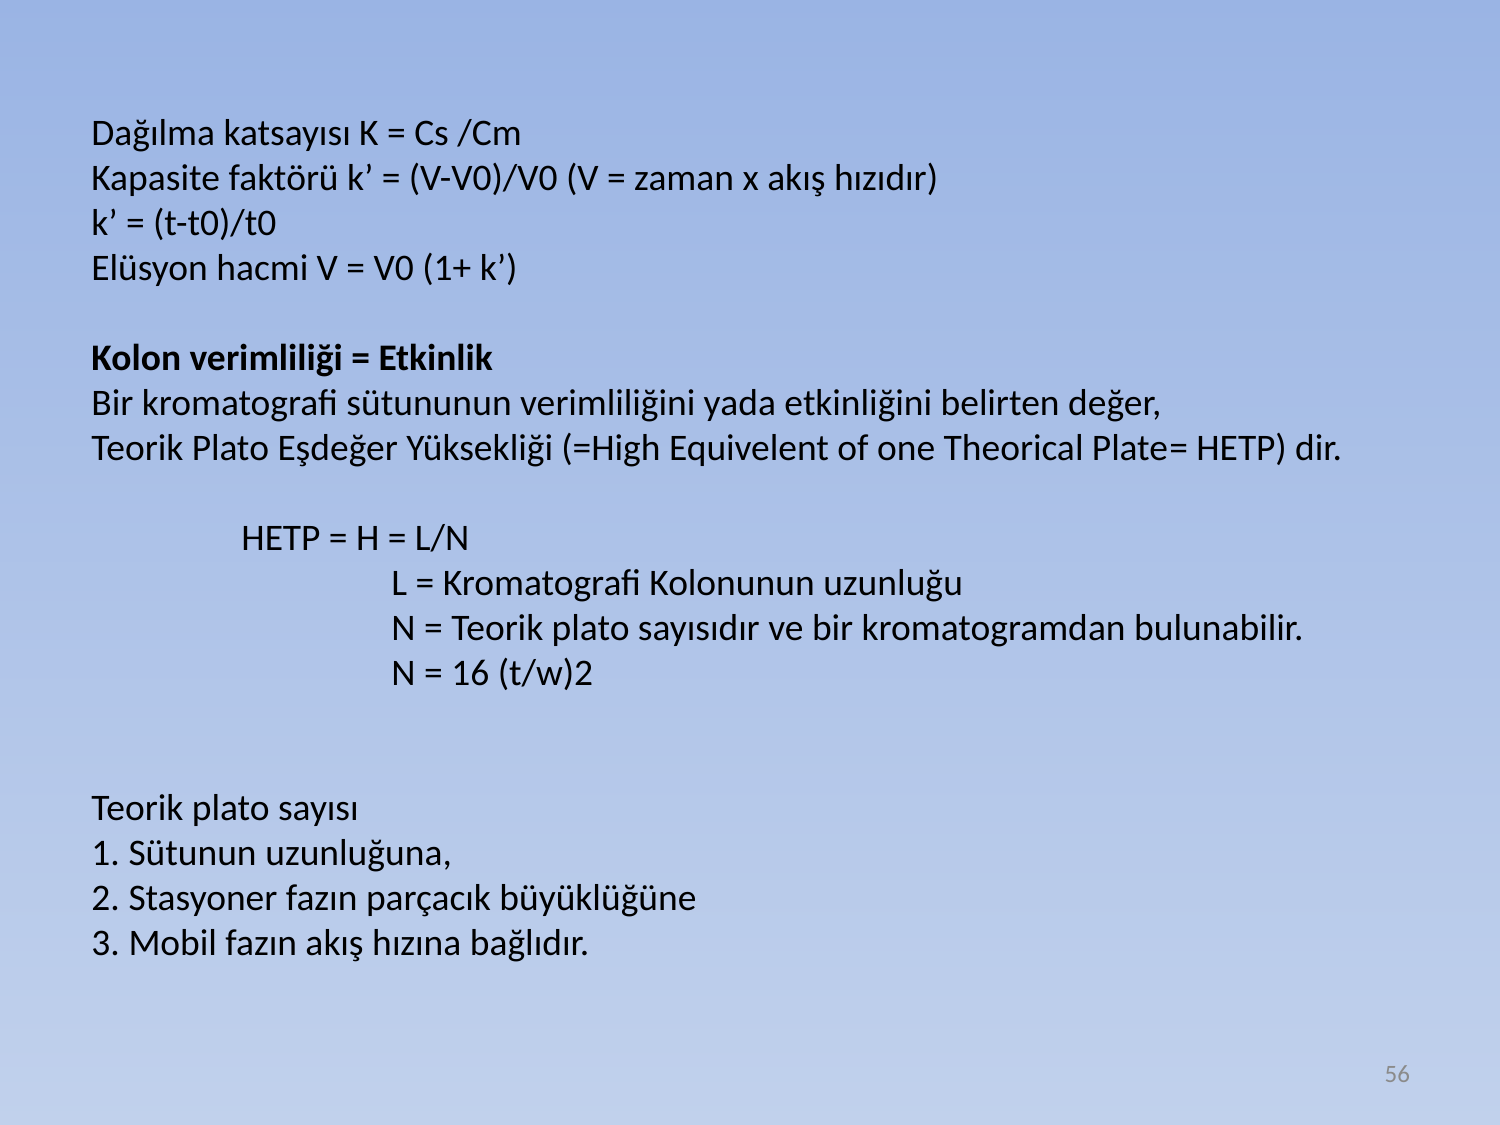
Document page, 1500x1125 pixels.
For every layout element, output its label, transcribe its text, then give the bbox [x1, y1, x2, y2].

slide_number 56 [1074, 1042, 1425, 1103]
text_box Dağılma katsayısı K = Cs /Cm Kapasite faktörü k’ = (V-V0)/V0 (V = zaman x akış hızıdır) k’ = (t-t0)/t0 Elüsyon hacmi V = V0 (1+ k’) Kolon verimliliği = Etkinlik Bir kromatografi sütununun verimliliğini yada etkinliğini belirten değer, Teorik Plato Eşdeğer Yüksekliği (=High Equivelent of one Theorical Plate= HETP) dir. HETP = H = L/N L = Kromatografi Kolonunun uzunluğu N = Teorik plato sayısıdır ve bir kromatogramdan bulunabilir. N = 16 (t/w)2 Teorik plato sayısı 1. Sütunun uzunluğuna, 2. Stasyoner fazın parçacık büyüklüğüne 3. Mobil fazın akış hızına bağlıdır. [76, 100, 1500, 971]
